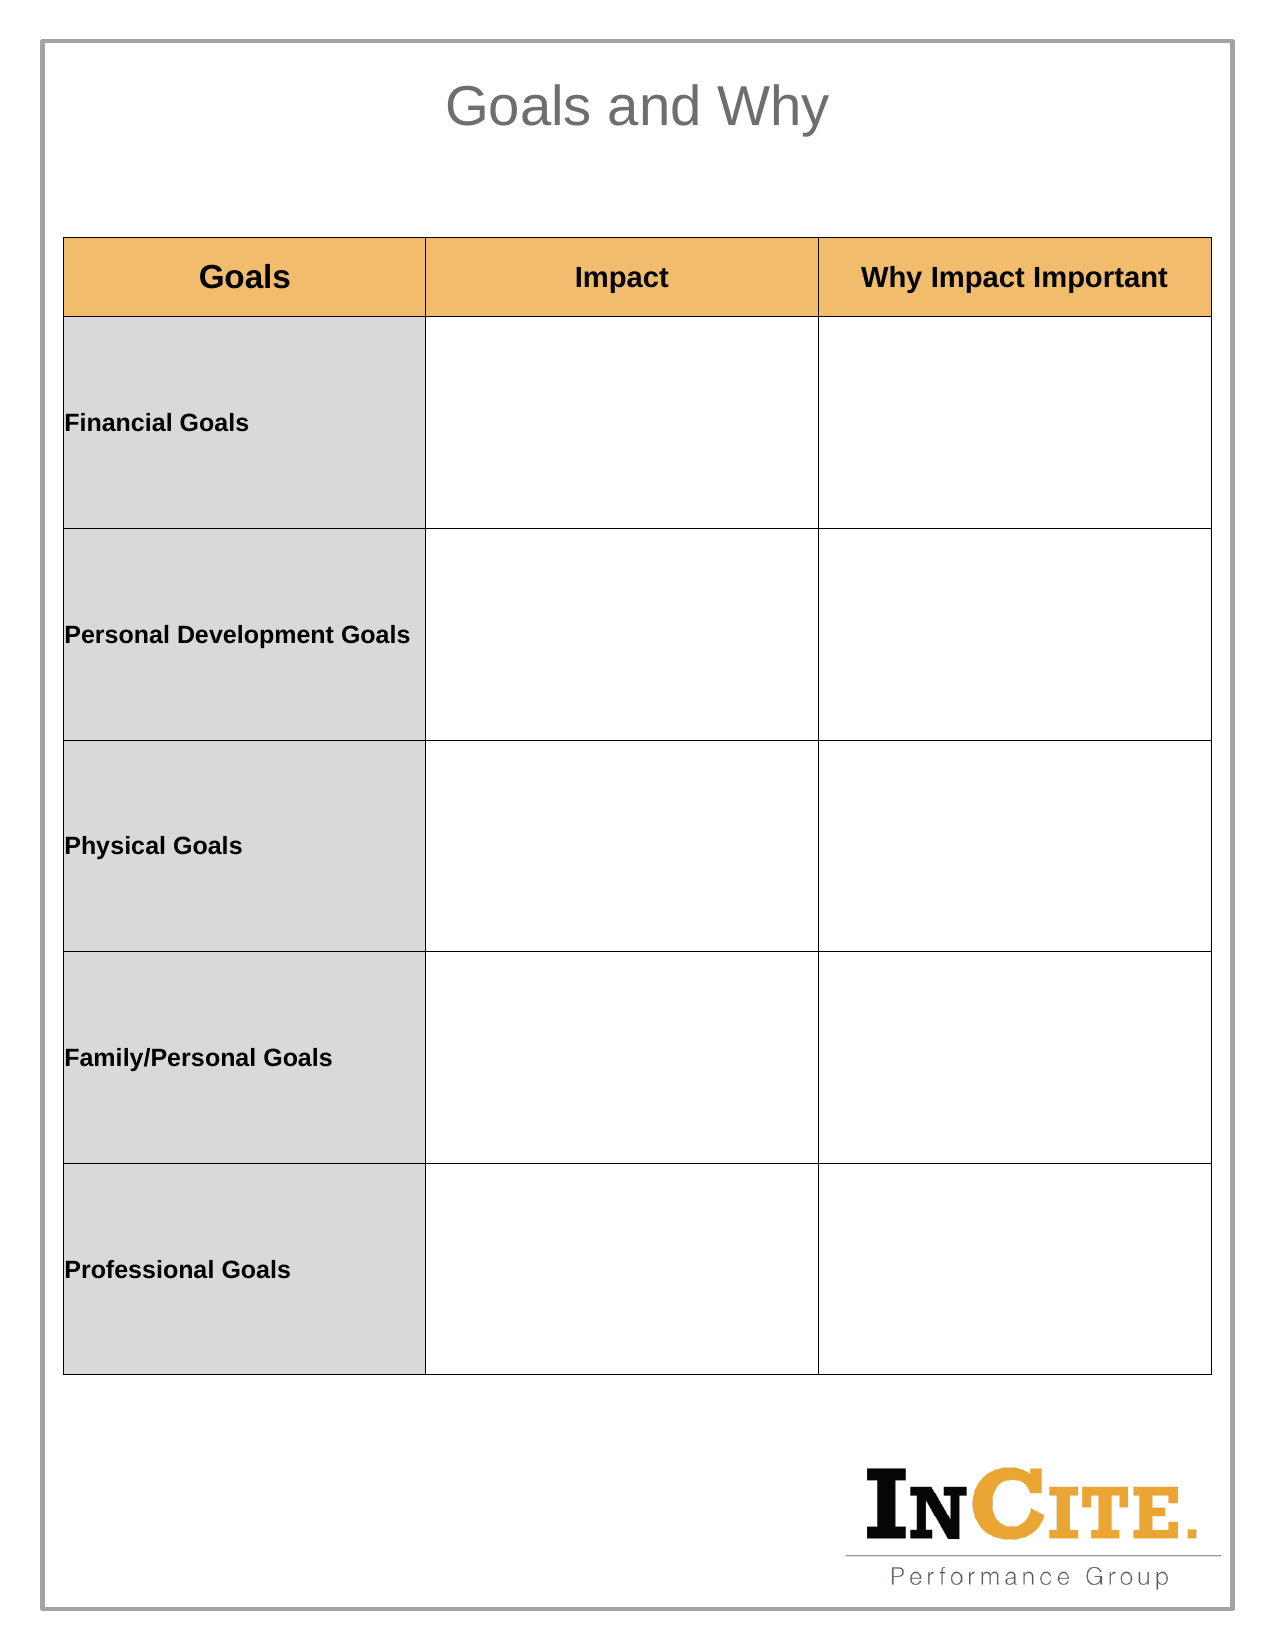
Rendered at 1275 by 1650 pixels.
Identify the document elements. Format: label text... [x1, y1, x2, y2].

title Goals and Why [63, 66, 1212, 220]
table_cell Physical Goals [64, 741, 425, 951]
table_cell [426, 1164, 818, 1374]
table_cell [819, 741, 1211, 951]
table_cell [426, 529, 818, 740]
table_cell [819, 1164, 1211, 1374]
table_cell [819, 952, 1211, 1163]
table_cell [426, 741, 818, 951]
table_cell Family/Personal Goals [64, 952, 425, 1163]
table_cell [819, 317, 1211, 528]
picture [837, 1463, 1225, 1598]
table_cell [426, 317, 818, 528]
table_cell [819, 529, 1211, 740]
table_header Goals [64, 238, 425, 316]
table_cell Personal Development Goals [64, 529, 425, 740]
table_cell Professional Goals [64, 1164, 425, 1374]
table_header Why Impact Important [819, 238, 1211, 316]
table_cell [426, 952, 818, 1163]
table_header Impact [426, 238, 818, 316]
table_cell Financial Goals [64, 317, 425, 528]
